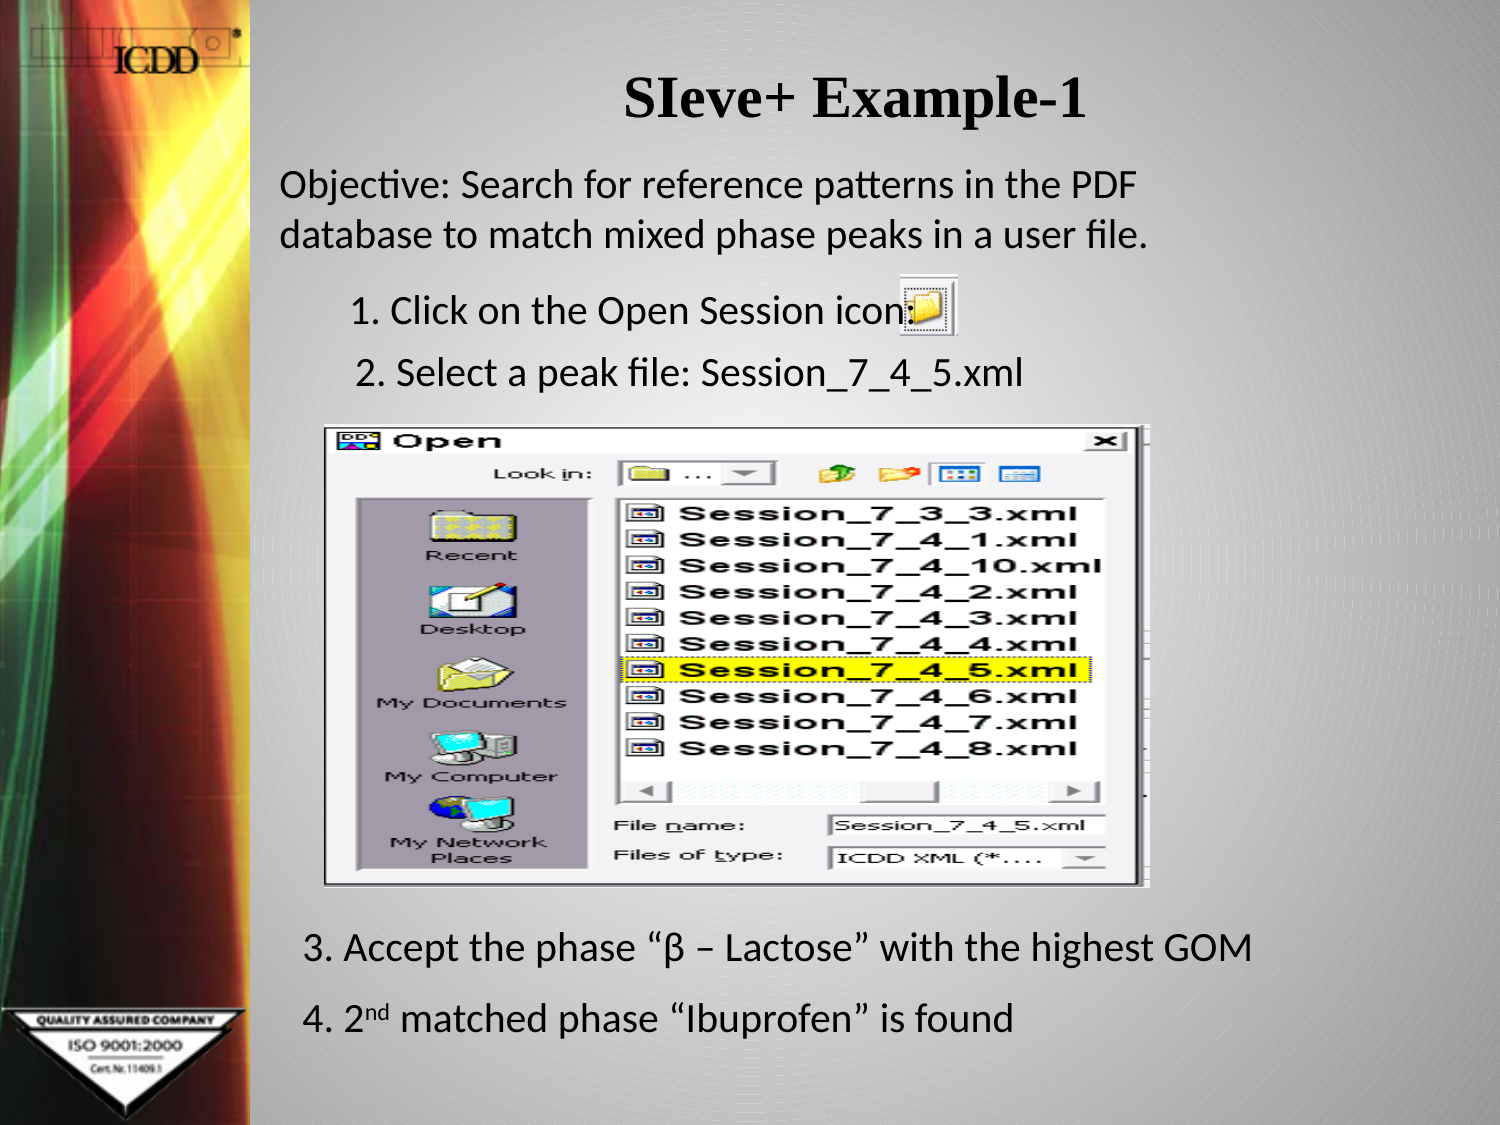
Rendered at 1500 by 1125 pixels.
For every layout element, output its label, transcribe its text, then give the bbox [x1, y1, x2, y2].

picture [0, 0, 250, 1125]
title SIeve+ Example-1 [474, 49, 1238, 138]
text_box 1. Click on the Open Session icon: [334, 275, 897, 340]
text_box Objective: Search for reference patterns in the PDF database to match mixed phase peaks in a user file. [264, 149, 1184, 265]
picture [899, 274, 959, 337]
text_box 2. Select a peak file: Session_7_4_5.xml [340, 337, 1040, 403]
text_box 3. Accept the phase “β – Lactose” with the highest GOM 4. 2nd matched phase “Ibuprofen” is found [287, 912, 1388, 1049]
picture [324, 424, 1151, 888]
